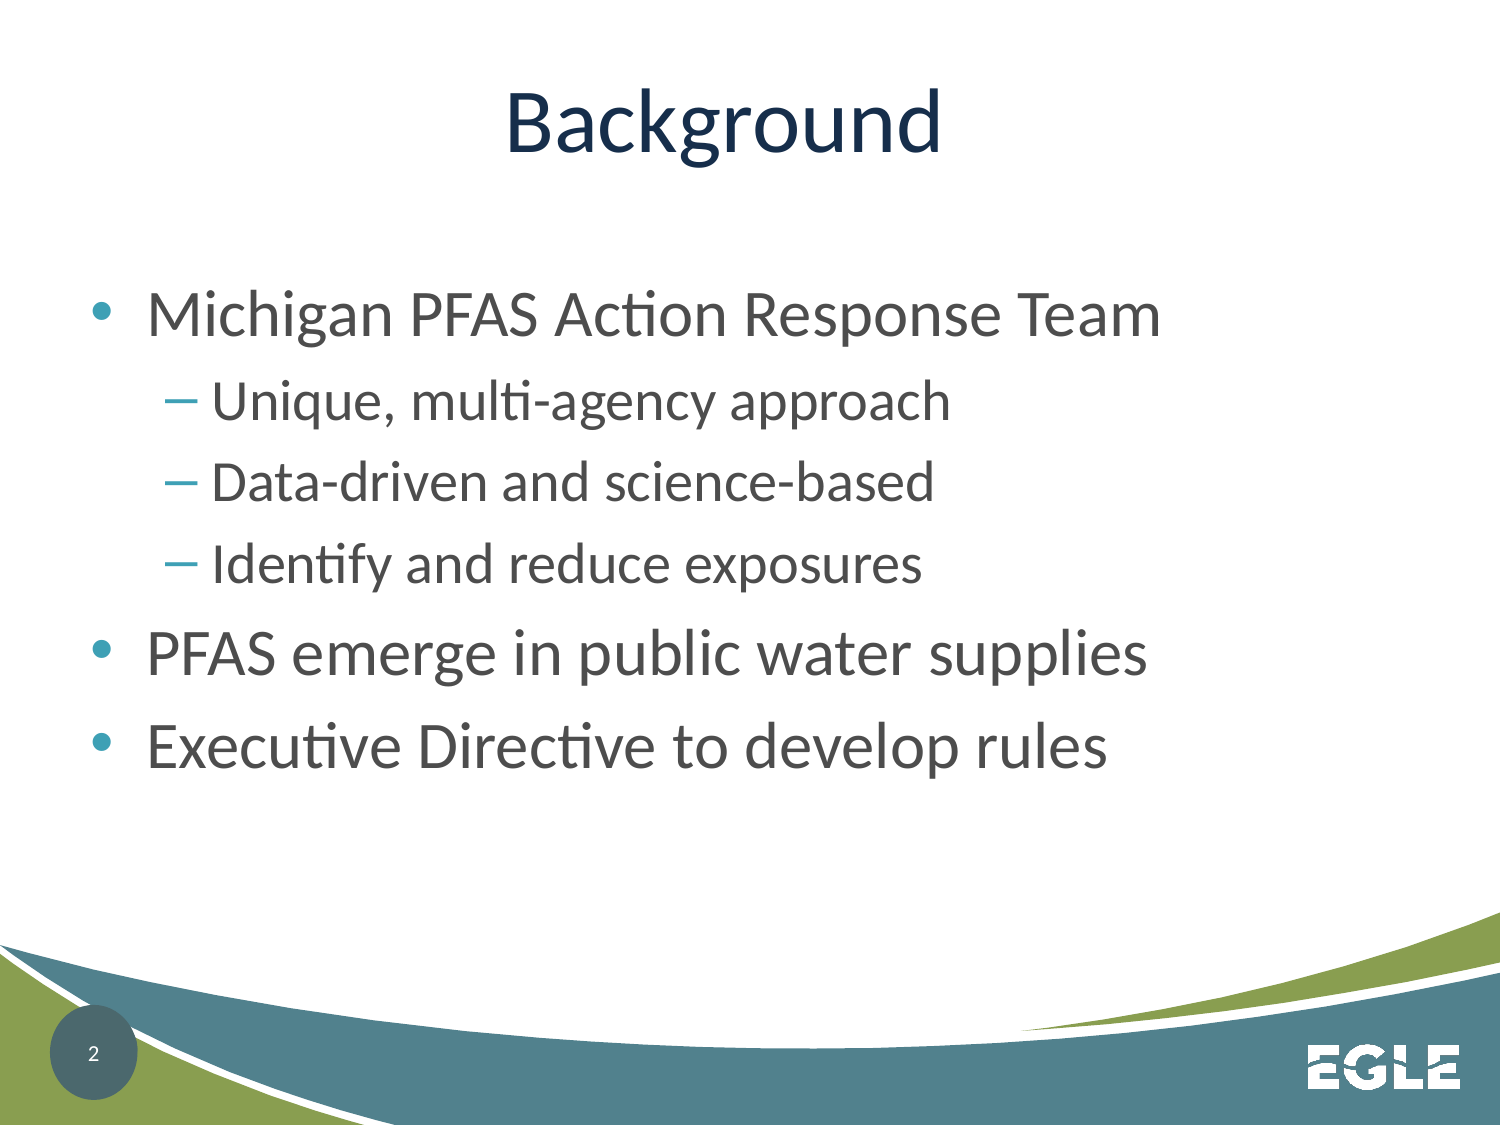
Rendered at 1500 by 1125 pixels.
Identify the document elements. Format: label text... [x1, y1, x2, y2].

title Background [75, 45, 1375, 188]
list Michigan PFAS Action Response Team Unique, multi-agency approach Data-driven and science-based Identify and reduce exposures PFAS emerge in public water supplies Executive Directive to develop rules [75, 262, 1425, 1005]
picture [1285, 1022, 1484, 1113]
